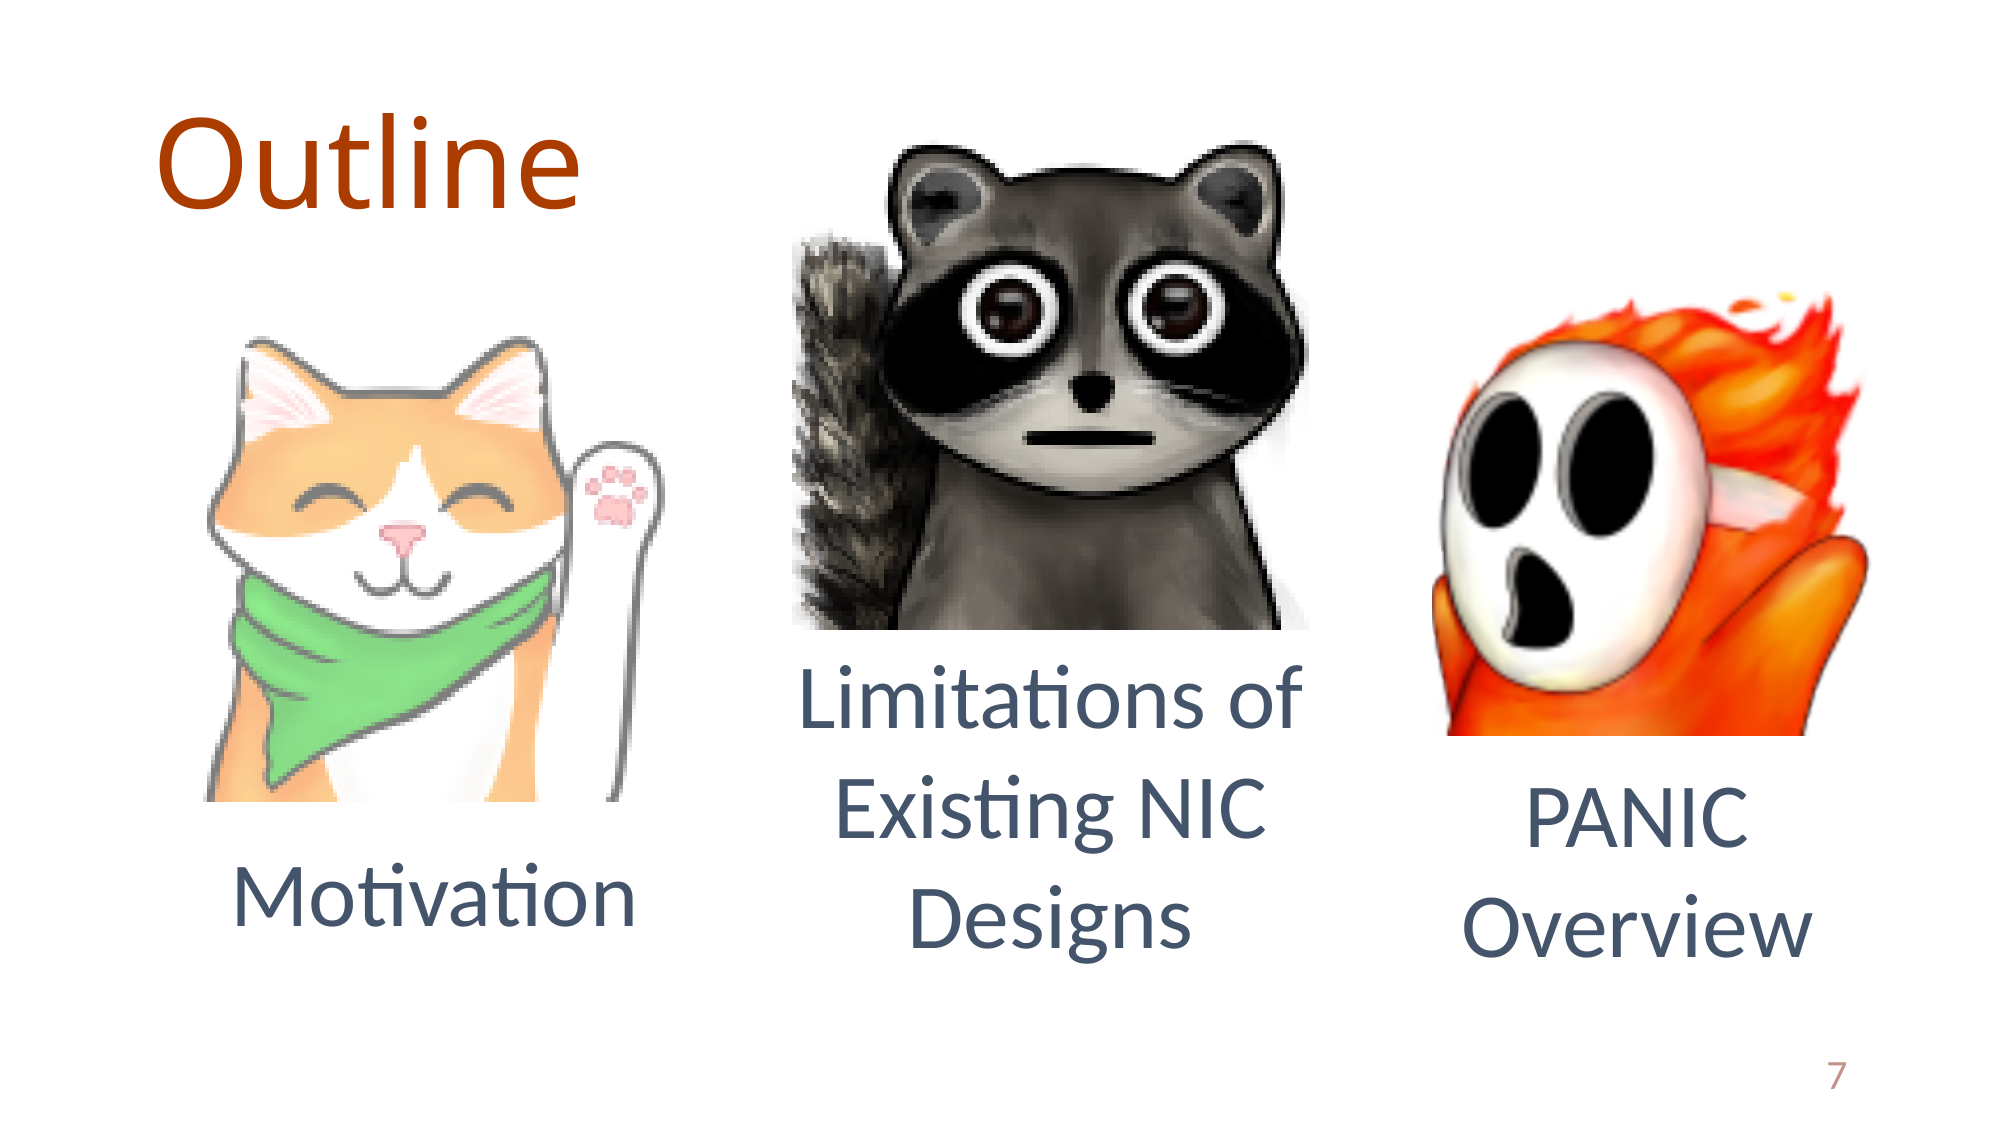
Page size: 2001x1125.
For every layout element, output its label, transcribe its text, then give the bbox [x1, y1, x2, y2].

picture [199, 332, 670, 802]
picture [792, 113, 1309, 630]
title Outline [137, 59, 1863, 278]
text_box Motivation [157, 827, 712, 953]
text_box Limitations of Existing NIC Designs [773, 629, 1328, 975]
picture [1432, 290, 1877, 736]
slide_number 7 [1412, 1042, 1863, 1103]
text_box PANIC Overview [1360, 747, 1915, 983]
